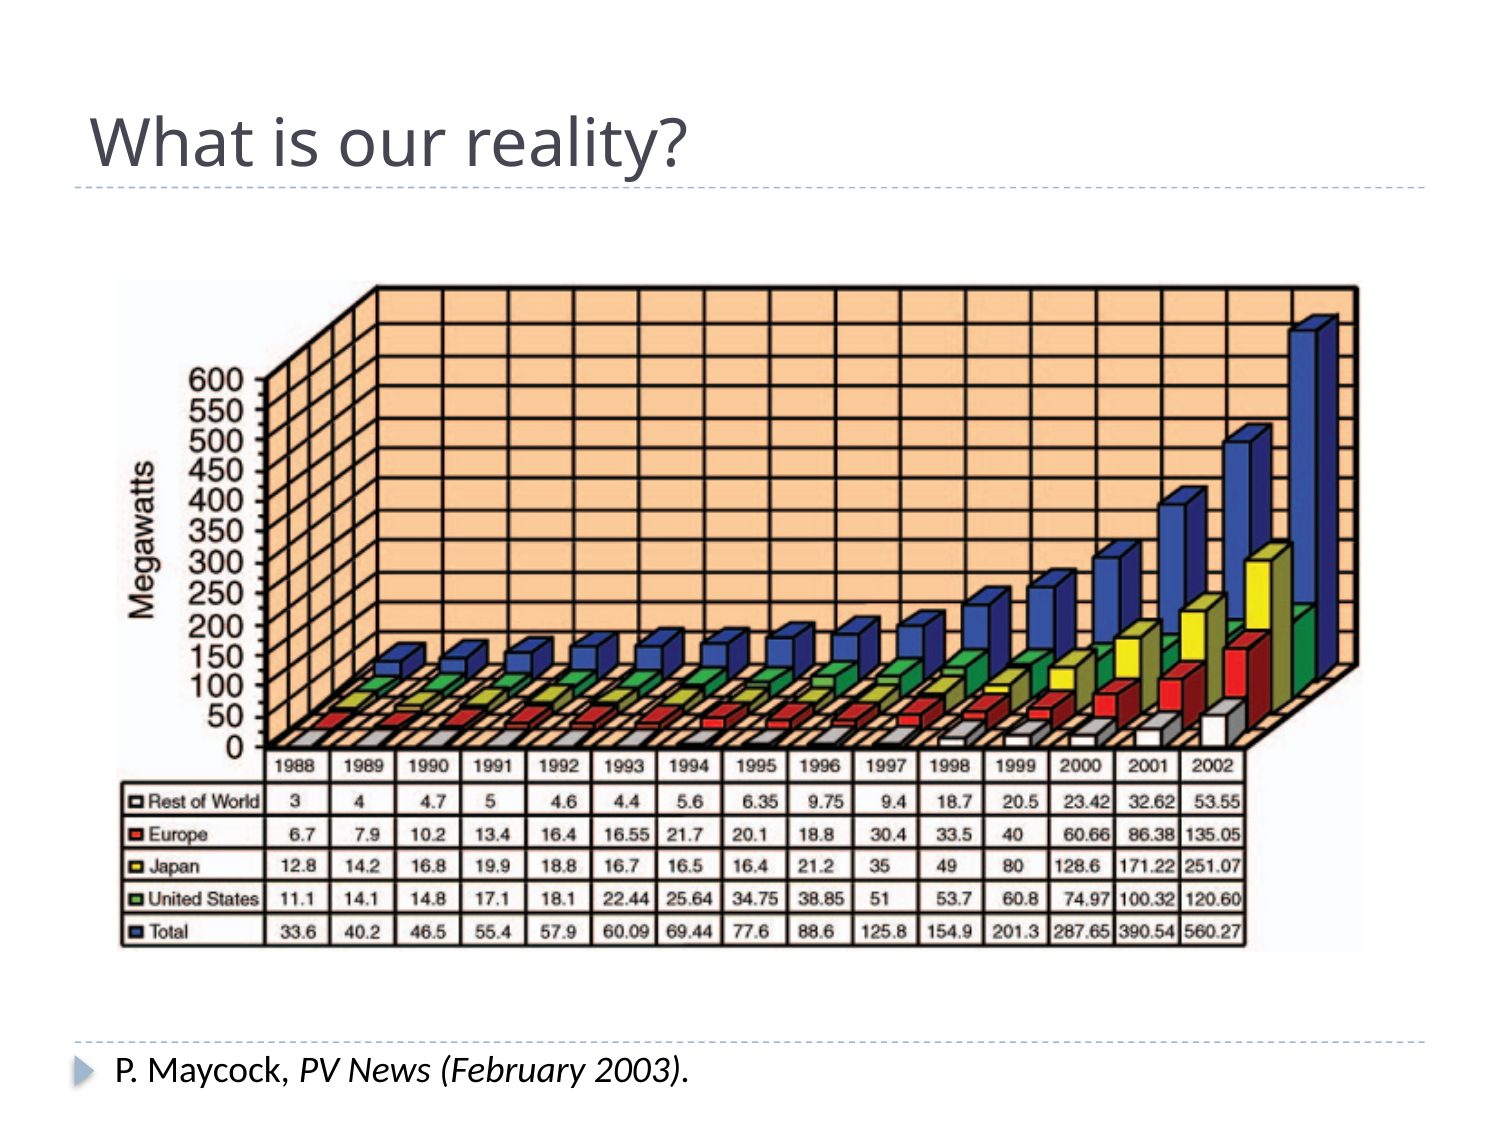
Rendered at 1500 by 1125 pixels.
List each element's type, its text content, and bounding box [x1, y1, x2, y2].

title What is our reality? [75, 24, 1425, 188]
text_box P. Maycock, PV News (February 2003). [99, 1037, 1400, 1098]
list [87, 212, 1413, 970]
